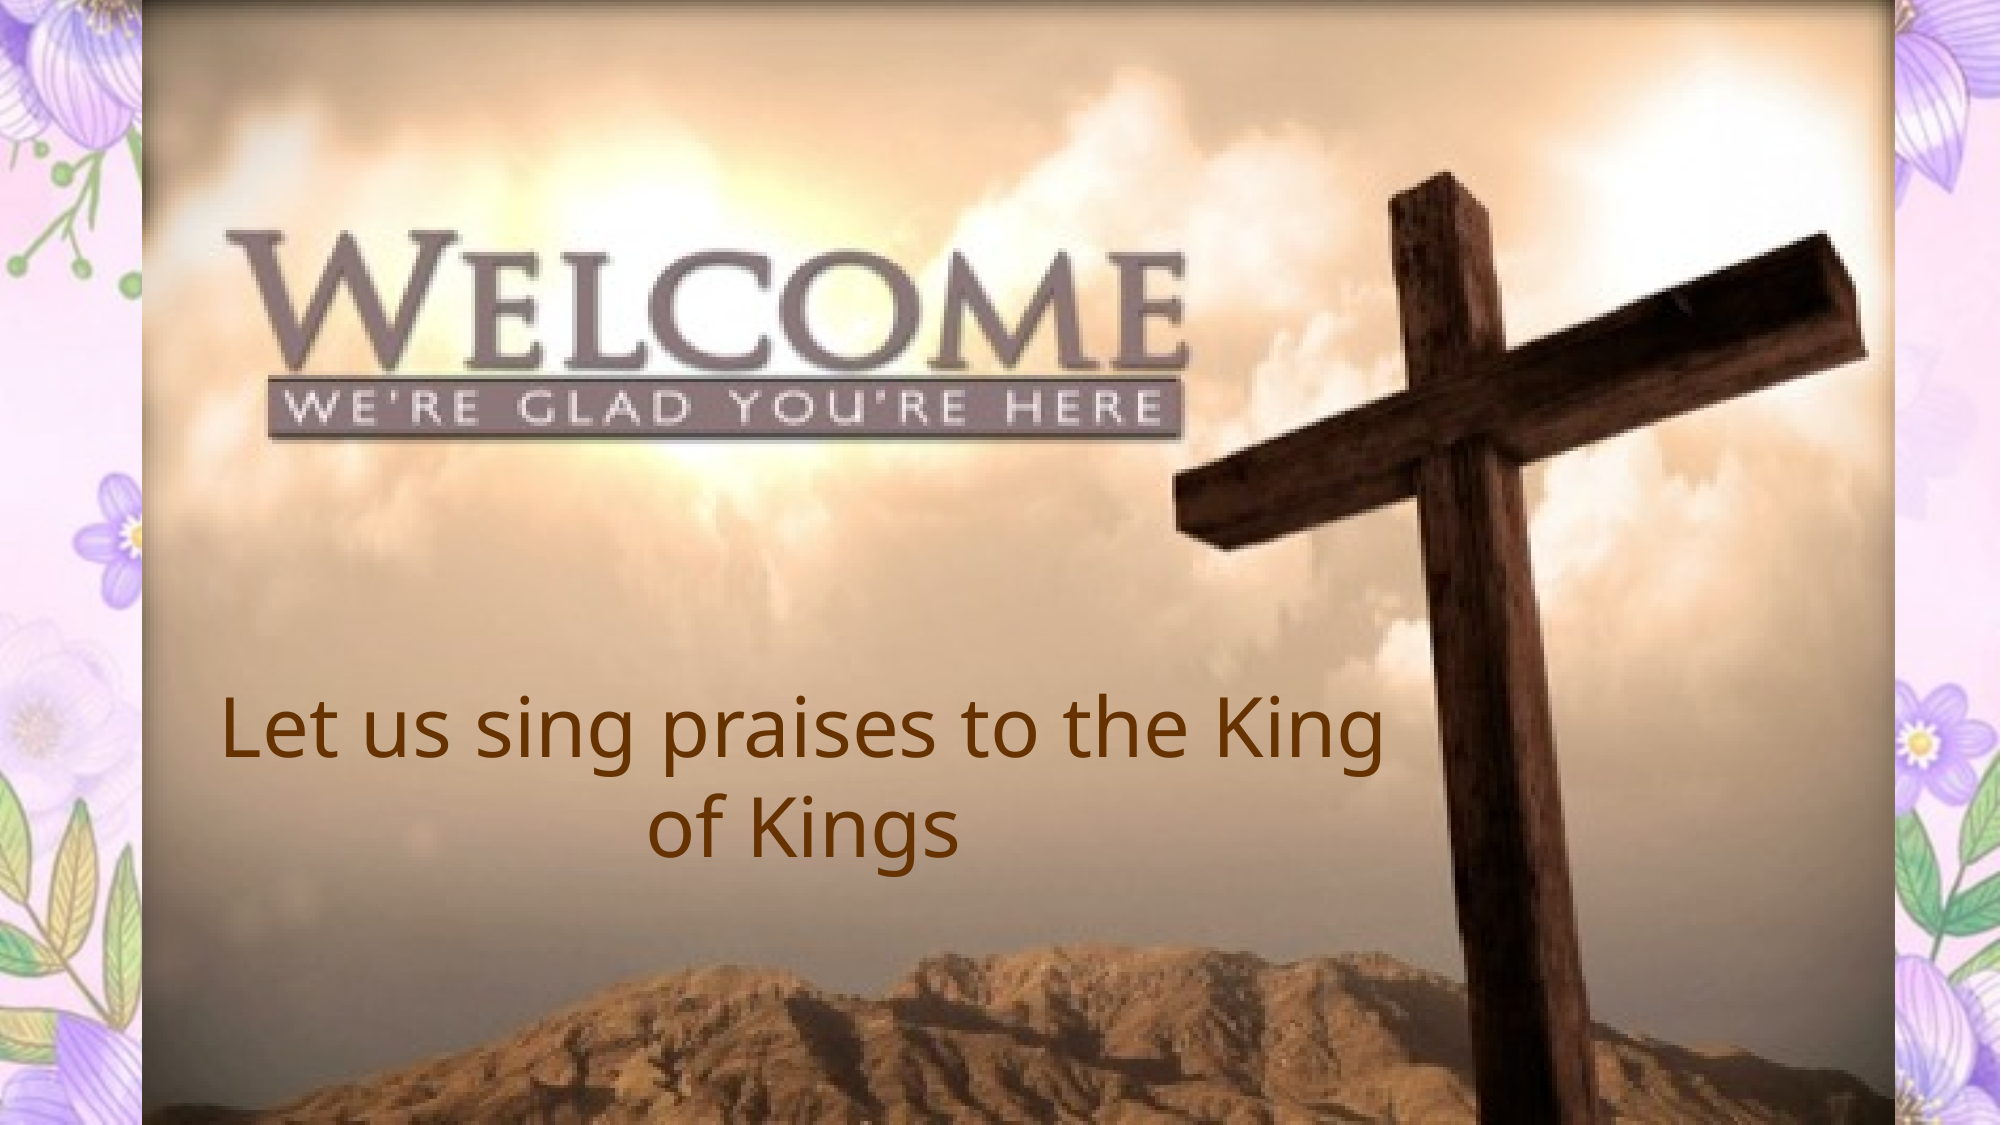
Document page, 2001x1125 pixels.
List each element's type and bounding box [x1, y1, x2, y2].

picture [142, 0, 1895, 1125]
